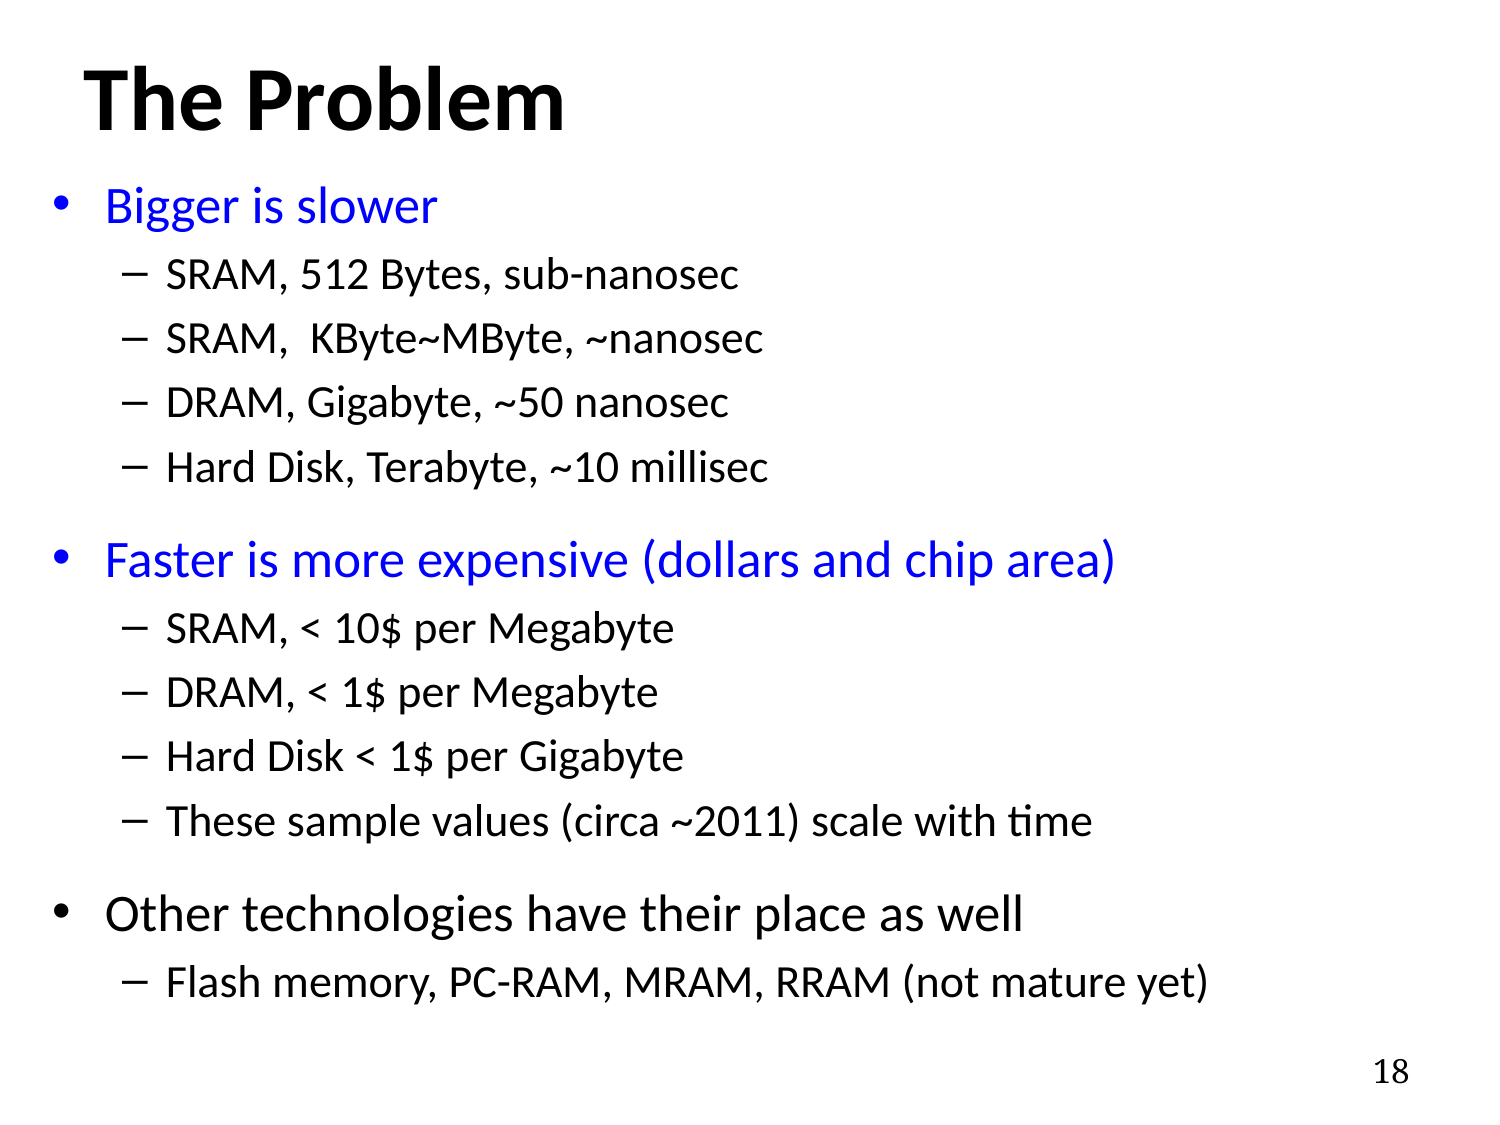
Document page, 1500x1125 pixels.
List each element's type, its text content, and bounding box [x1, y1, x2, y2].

list Bigger is slower SRAM, 512 Bytes, sub-nanosec SRAM, KByte~MByte, ~nanosec DRAM, Gigabyte, ~50 nanosec Hard Disk, Terabyte, ~10 millisec Faster is more expensive (dollars and chip area) SRAM, < 10$ per Megabyte DRAM, < 1$ per Megabyte Hard Disk < 1$ per Gigabyte These sample values (circa ~2011) scale with time Other technologies have their place as well Flash memory, PC-RAM, MRAM, RRAM (not mature yet) [37, 163, 1450, 1016]
title The Problem [68, 0, 1419, 163]
slide_number 18 [1074, 1042, 1425, 1103]
